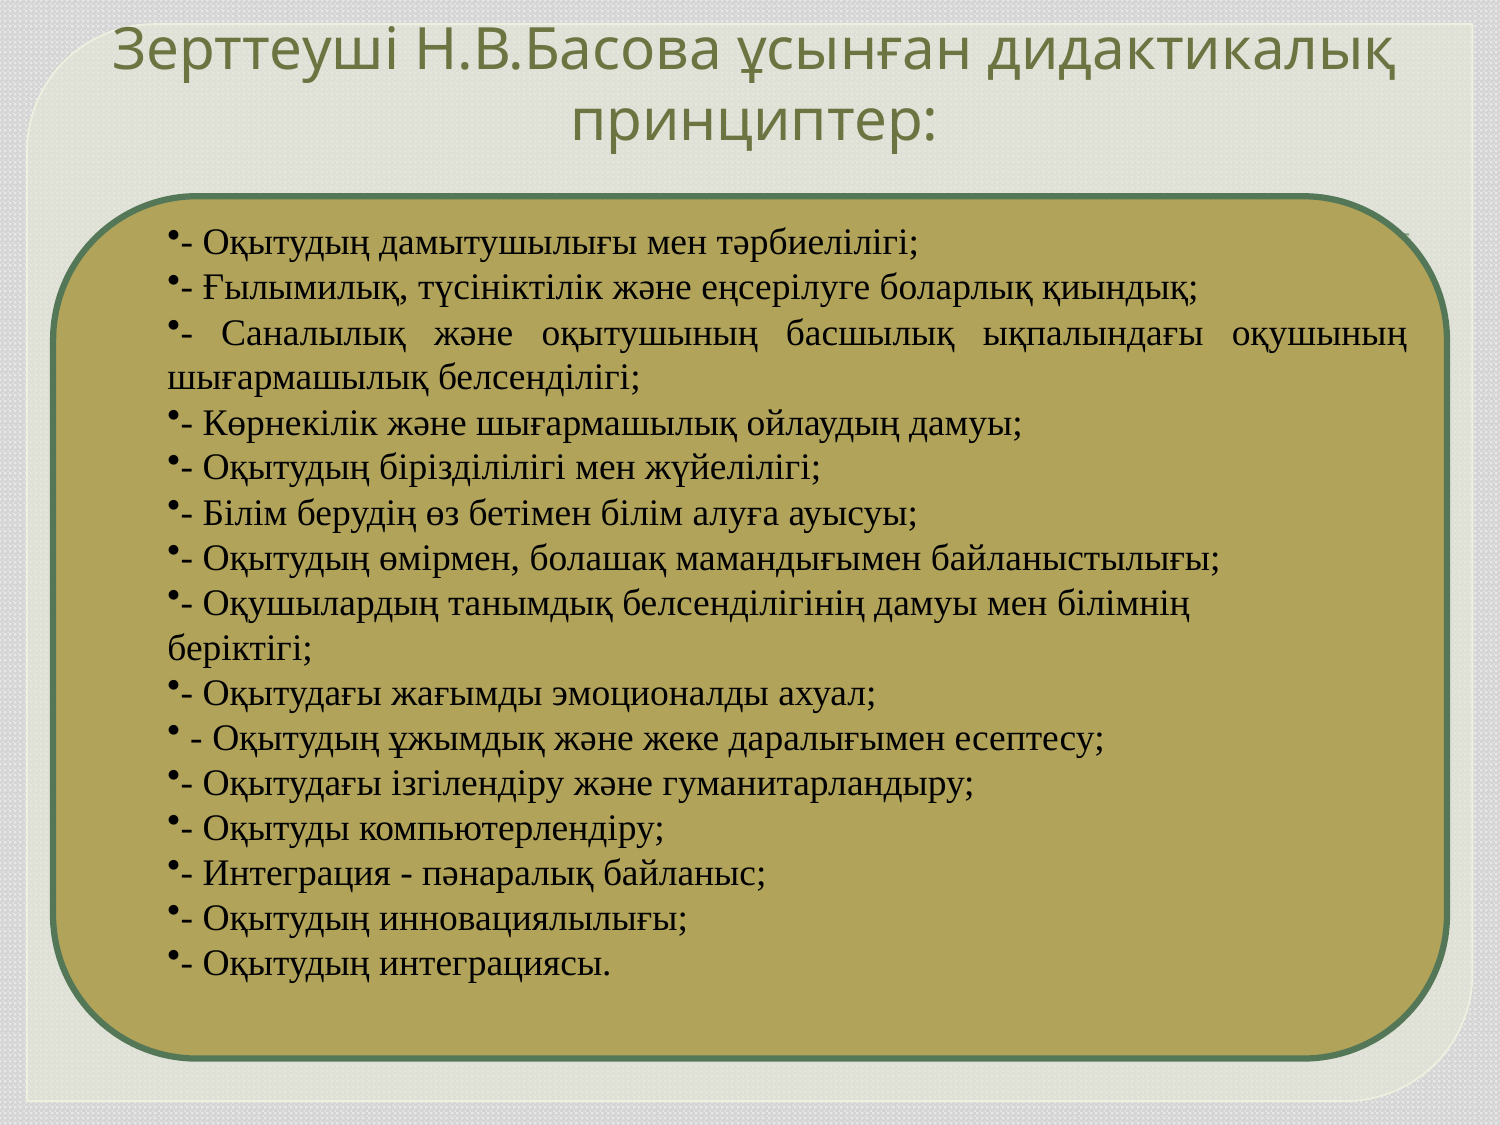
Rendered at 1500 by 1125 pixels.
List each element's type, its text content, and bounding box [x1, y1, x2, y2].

text_box - Оқытудың дамытушылығы мен тәрбиелілігі; - Ғылымилық, түсініктілік және еңсерілуге боларлық қиындық; - Саналылық және оқытушының басшылық ықпалындағы оқушының шығармашылық белсенділігі; - Көрнекілік және шығармашылық ойлаудың дамуы; - Оқытудың бірізділілігі мен жүйелілігі; - Білім берудің өз бетімен білім алуға ауысуы; - Оқытудың өмірмен, болашақ мамандығымен байланыстылығы; - Оқушылардың танымдық белсенділігінің дамуы мен білімнің беріктігі; - Оқытудағы жағымды эмоционалды ахуал; - Оқытудың ұжымдық және жеке даралығымен есептесу; - Оқытудағы ізгілендіру және гуманитарландыру; - Оқытуды компьютерлендіру; - Интеграция - пәнаралық байланыс; - Оқытудың инновациялылығы; - Оқытудың интеграциясы. [152, 210, 1424, 990]
text_box [49, 193, 1451, 1062]
title Зерттеуші Н.В.Басова ұсынған дидактикалық принциптер: [75, 41, 1425, 229]
